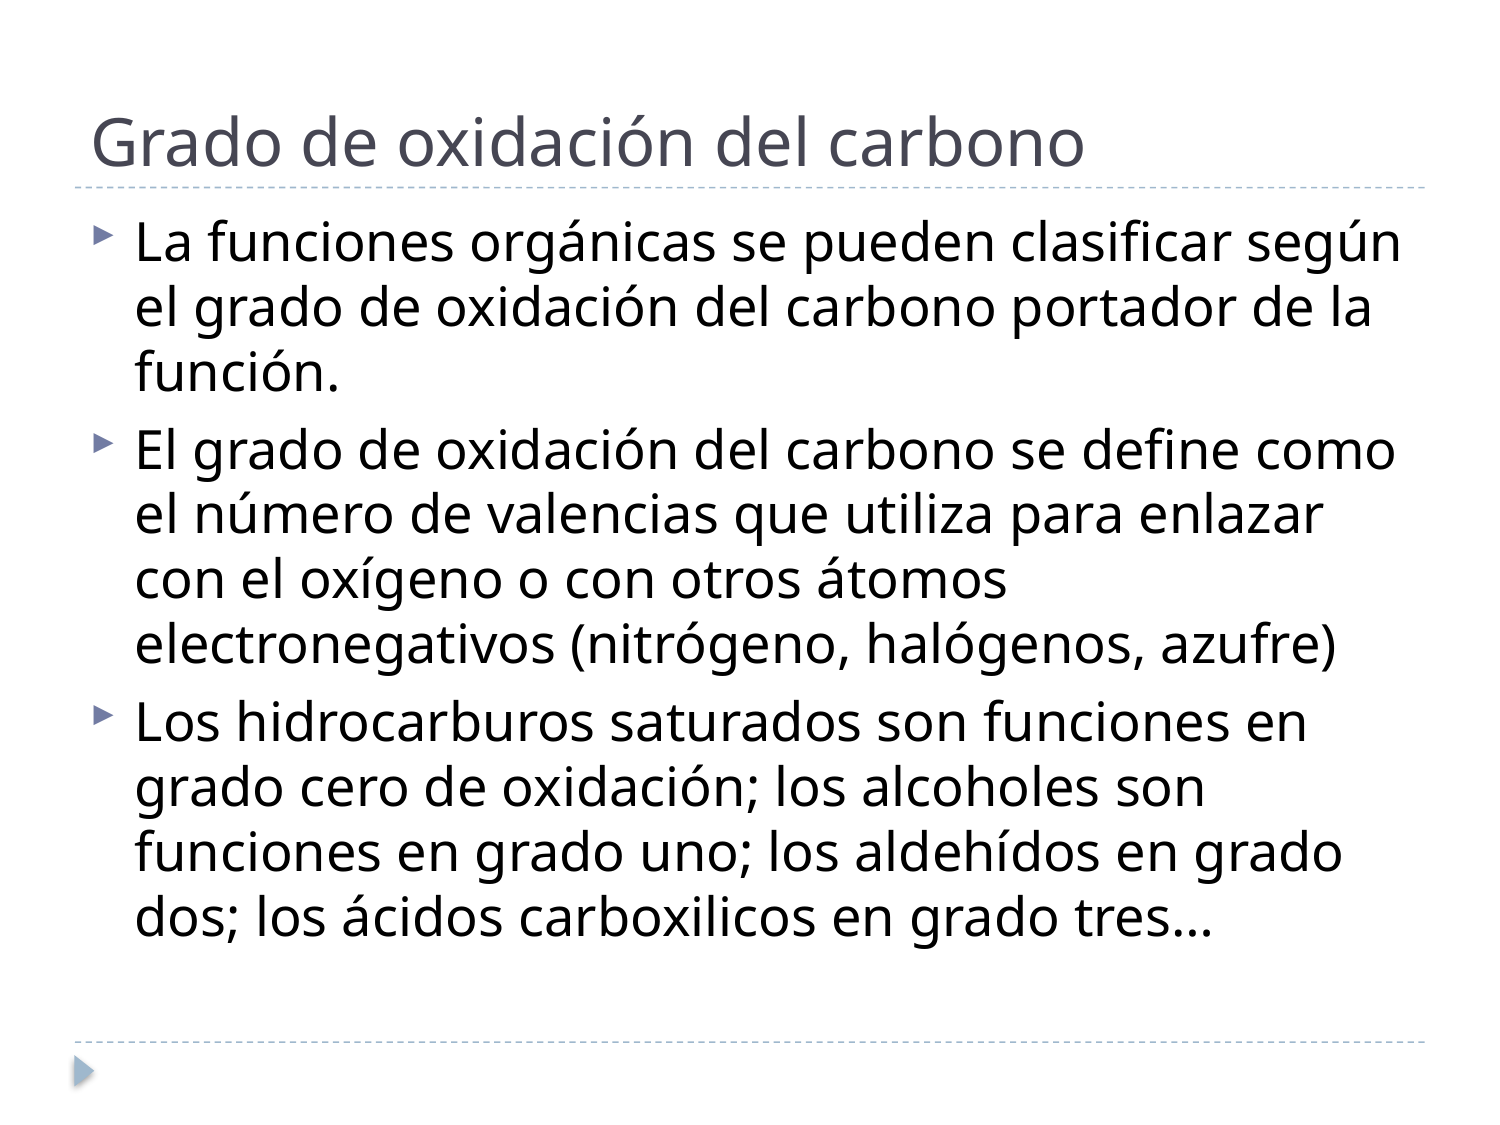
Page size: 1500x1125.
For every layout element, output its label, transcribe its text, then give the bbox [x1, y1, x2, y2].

title Grado de oxidación del carbono [74, 24, 1426, 188]
list La funciones orgánicas se pueden clasificar según el grado de oxidación del carbono portador de la función. El grado de oxidación del carbono se define como el número de valencias que utiliza para enlazar con el oxígeno o con otros átomos electronegativos (nitrógeno, halógenos, azufre) Los hidrocarburos saturados son funciones en grado cero de oxidación; los alcoholes son funciones en grado uno; los aldehídos en grado dos; los ácidos carboxilicos en grado tres… [74, 199, 1426, 1011]
